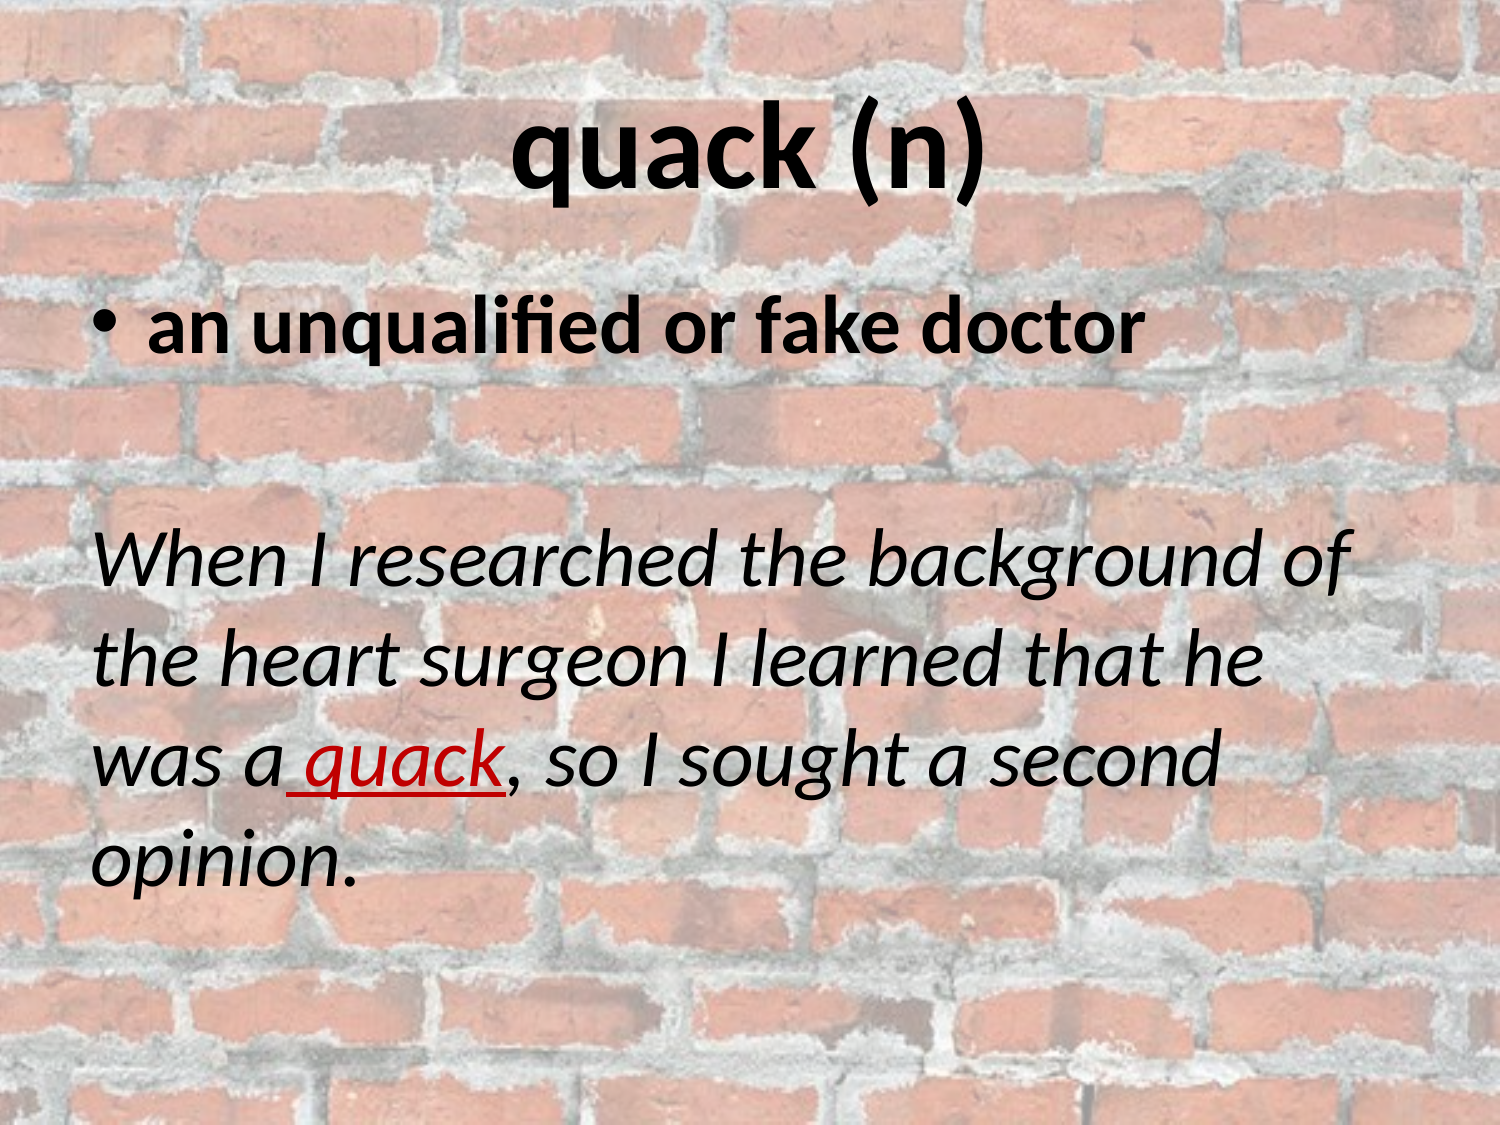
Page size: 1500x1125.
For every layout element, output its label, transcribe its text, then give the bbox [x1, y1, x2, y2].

title quack (n) [75, 45, 1425, 233]
list an unqualified or fake doctor When I researched the background of the heart surgeon I learned that he was a quack, so I sought a second opinion. [75, 262, 1425, 1005]
